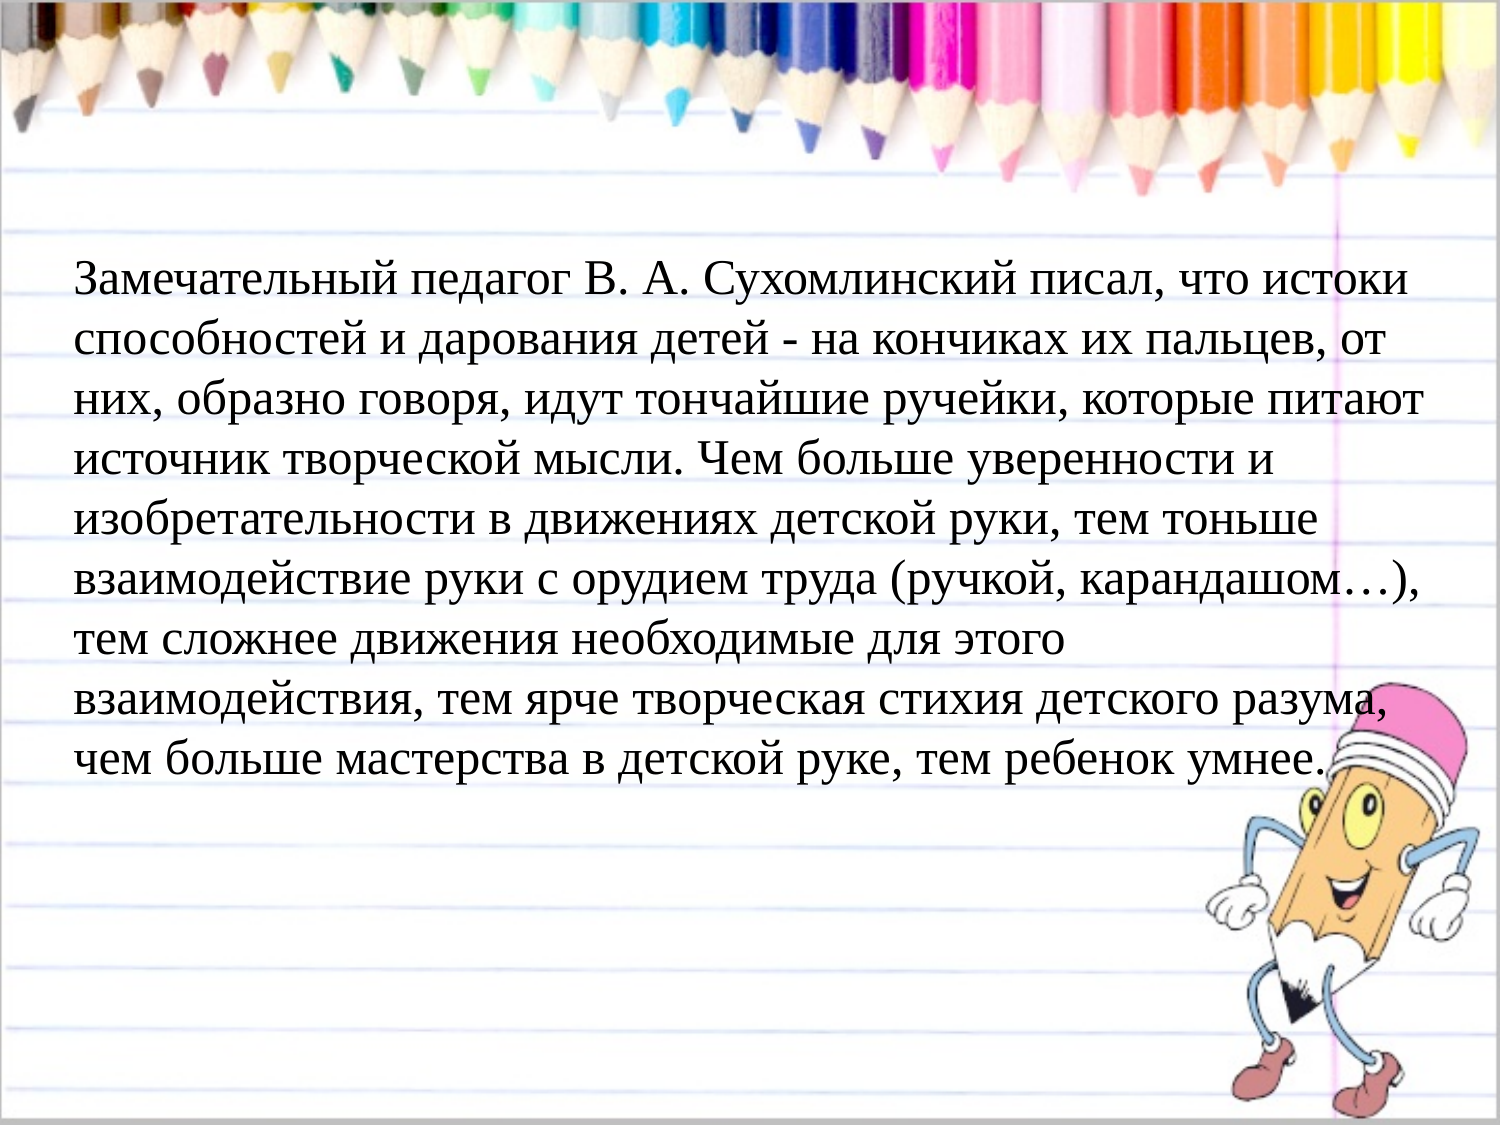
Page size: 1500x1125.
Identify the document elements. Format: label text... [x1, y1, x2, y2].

picture [0, 0, 1500, 1125]
text_box Замечательный педагог В. А. Сухомлинский писал, что истоки способностей и дарования детей - на кончиках их пальцев, от них, образно говоря, идут тончайшие ручейки, которые питают источник творческой мысли. Чем больше уверенности и изобретательности в движениях детской руки, тем тоньше взаимодействие руки с орудием труда (ручкой, карандашом…), тем сложнее движения необходимые для этого взаимодействия, тем ярче творческая стихия детского разума, чем больше мастерства в детской руке, тем ребенок умнее. [58, 236, 1442, 792]
